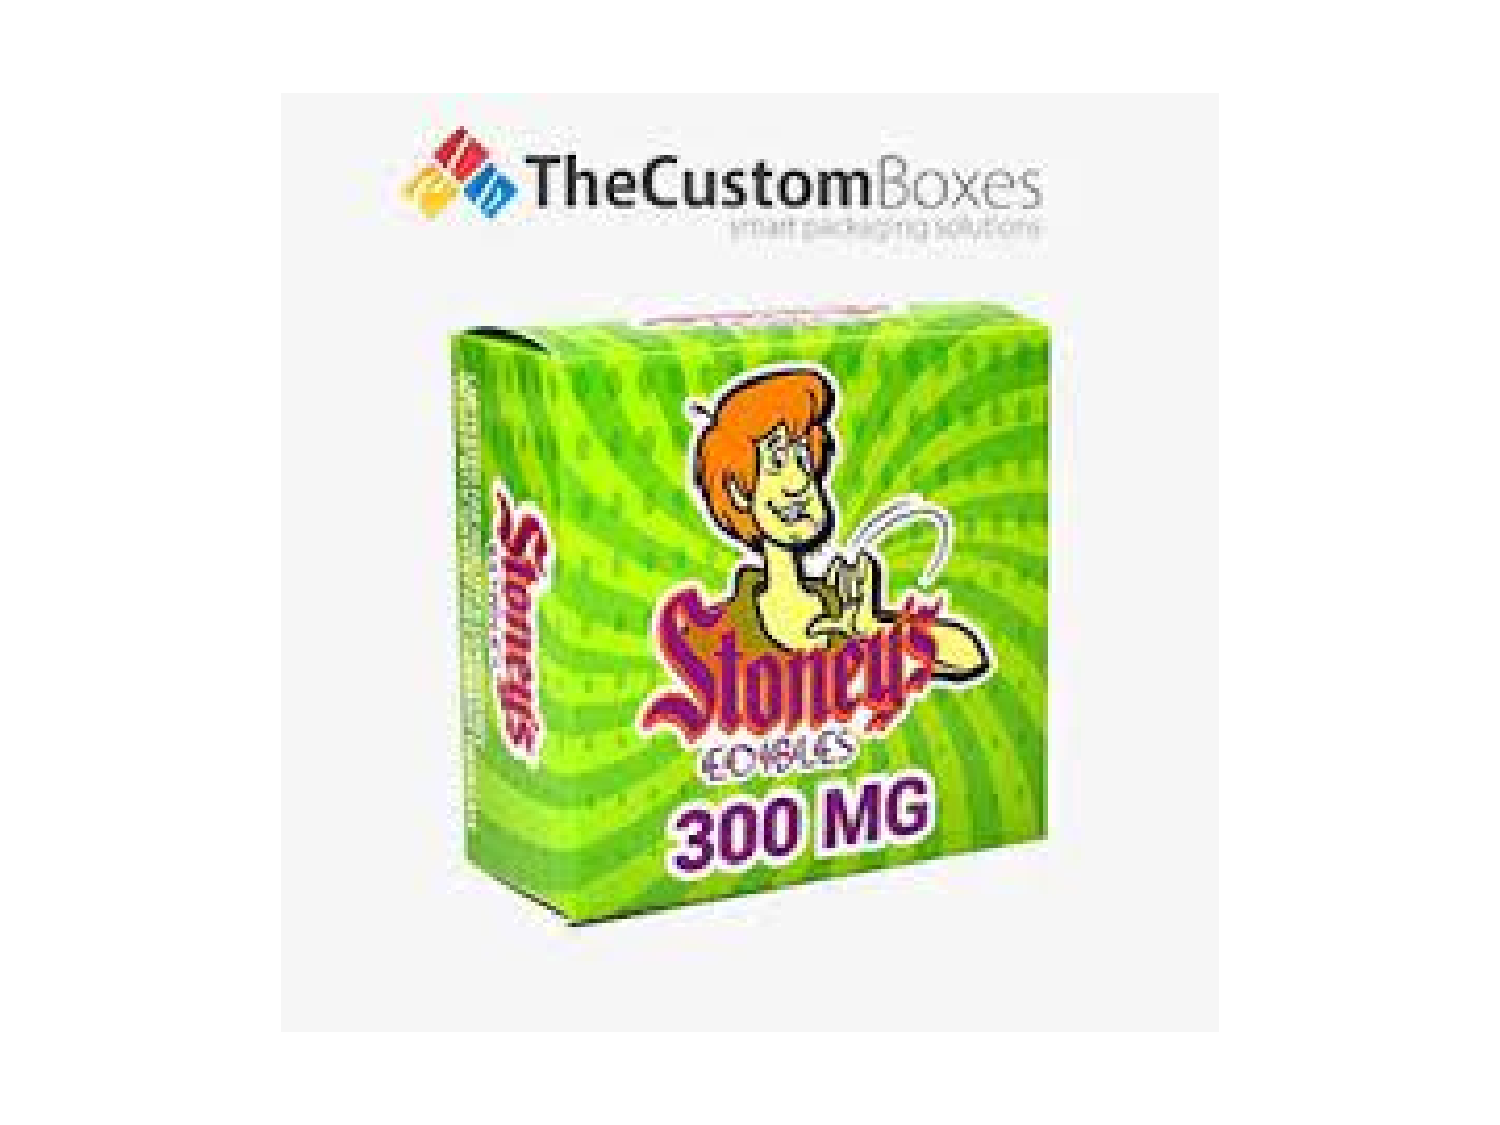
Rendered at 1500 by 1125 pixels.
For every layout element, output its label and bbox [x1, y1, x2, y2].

picture [281, 93, 1219, 1032]
